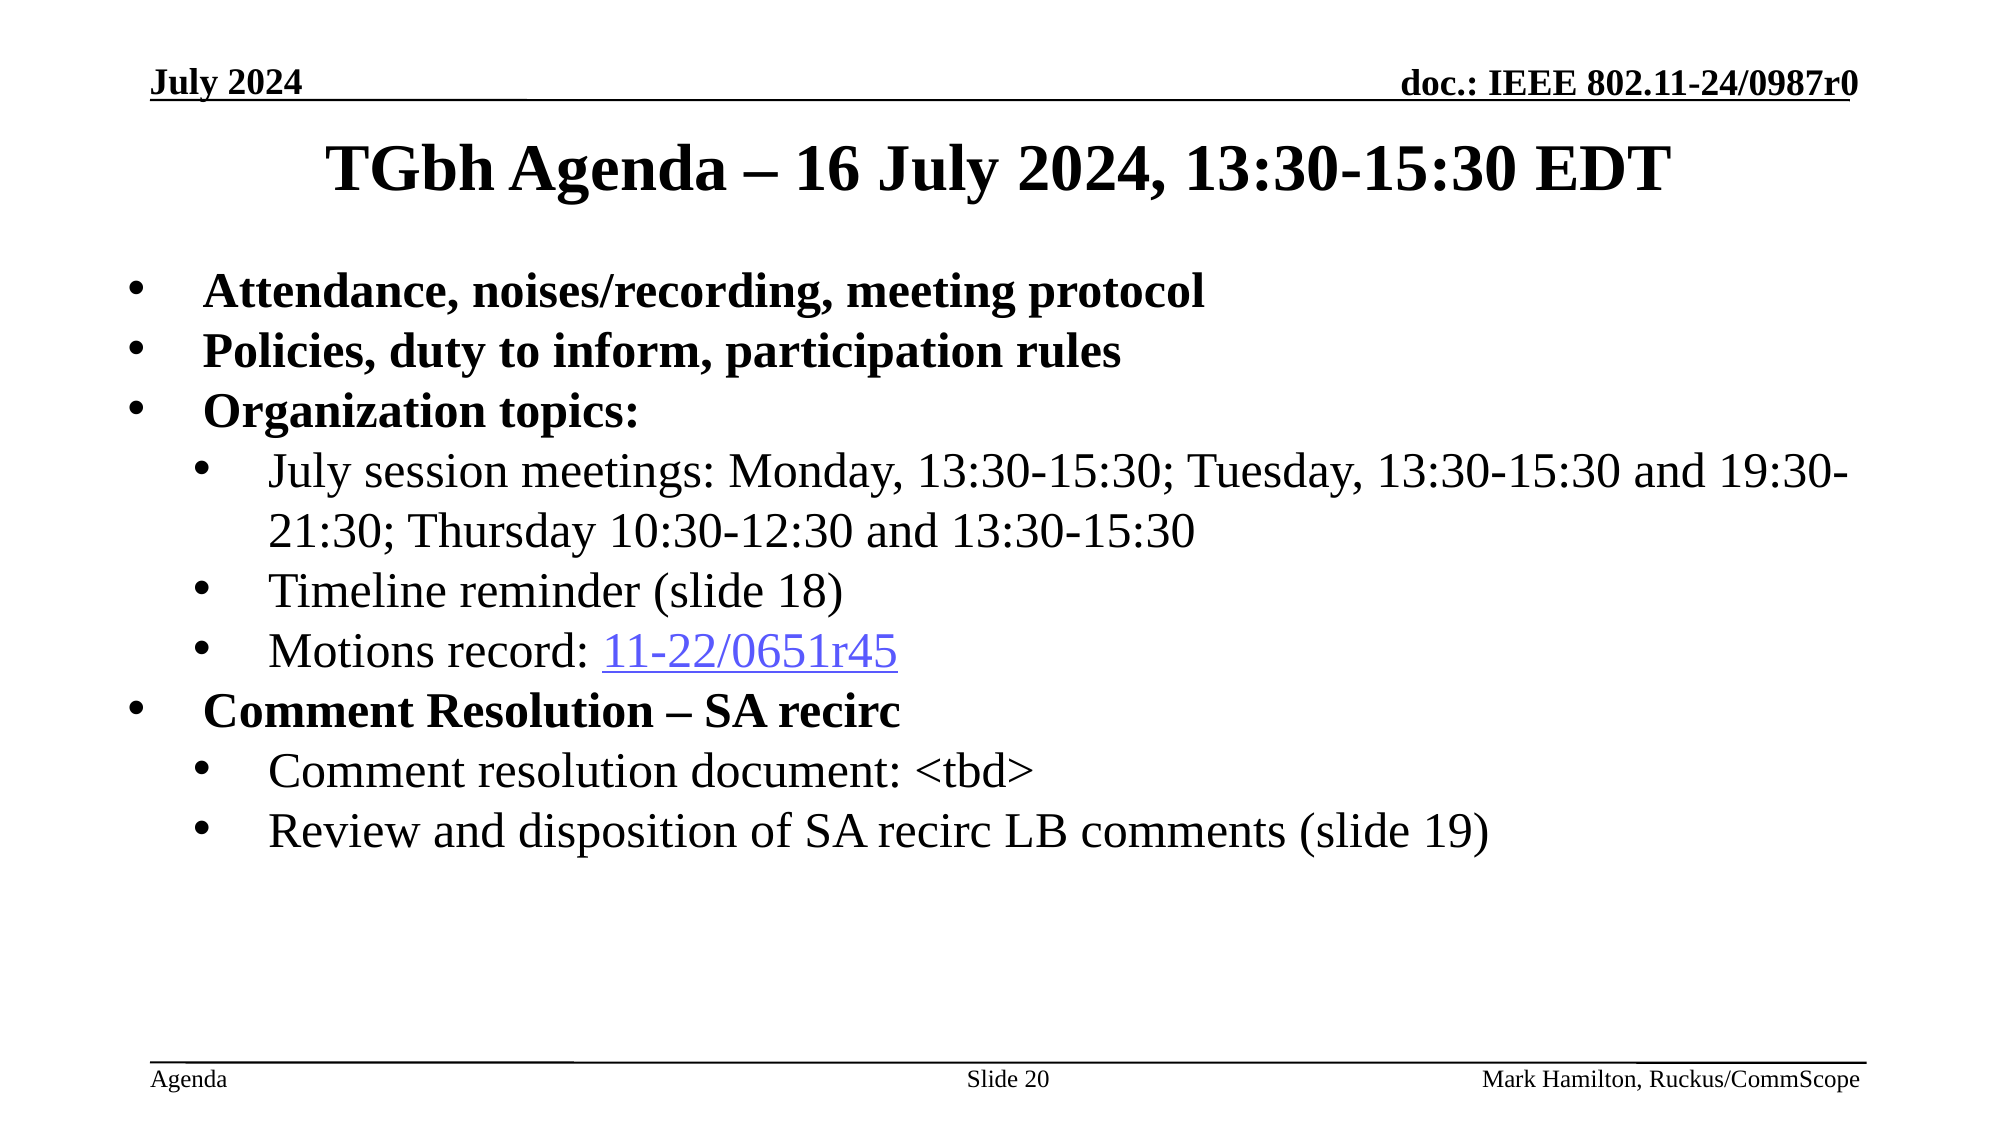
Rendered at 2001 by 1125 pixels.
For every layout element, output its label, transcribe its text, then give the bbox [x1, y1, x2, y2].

title TGbh Agenda – 16 July 2024, 13:30-15:30 EDT [149, 124, 1850, 204]
slide_number Slide 20 [950, 1061, 1067, 1123]
list Attendance, noises/recording, meeting protocol Policies, duty to inform, participation rules Organization topics: July session meetings: Monday, 13:30-15:30; Tuesday, 13:30-15:30 and 19:30-21:30; Thursday 10:30-12:30 and 13:30-15:30 Timeline reminder (slide 18) Motions record: 11-22/0651r45 Comment Resolution – SA recirc Comment resolution document: <tbd> Review and disposition of SA recirc LB comments (slide 19) [112, 249, 1926, 1063]
